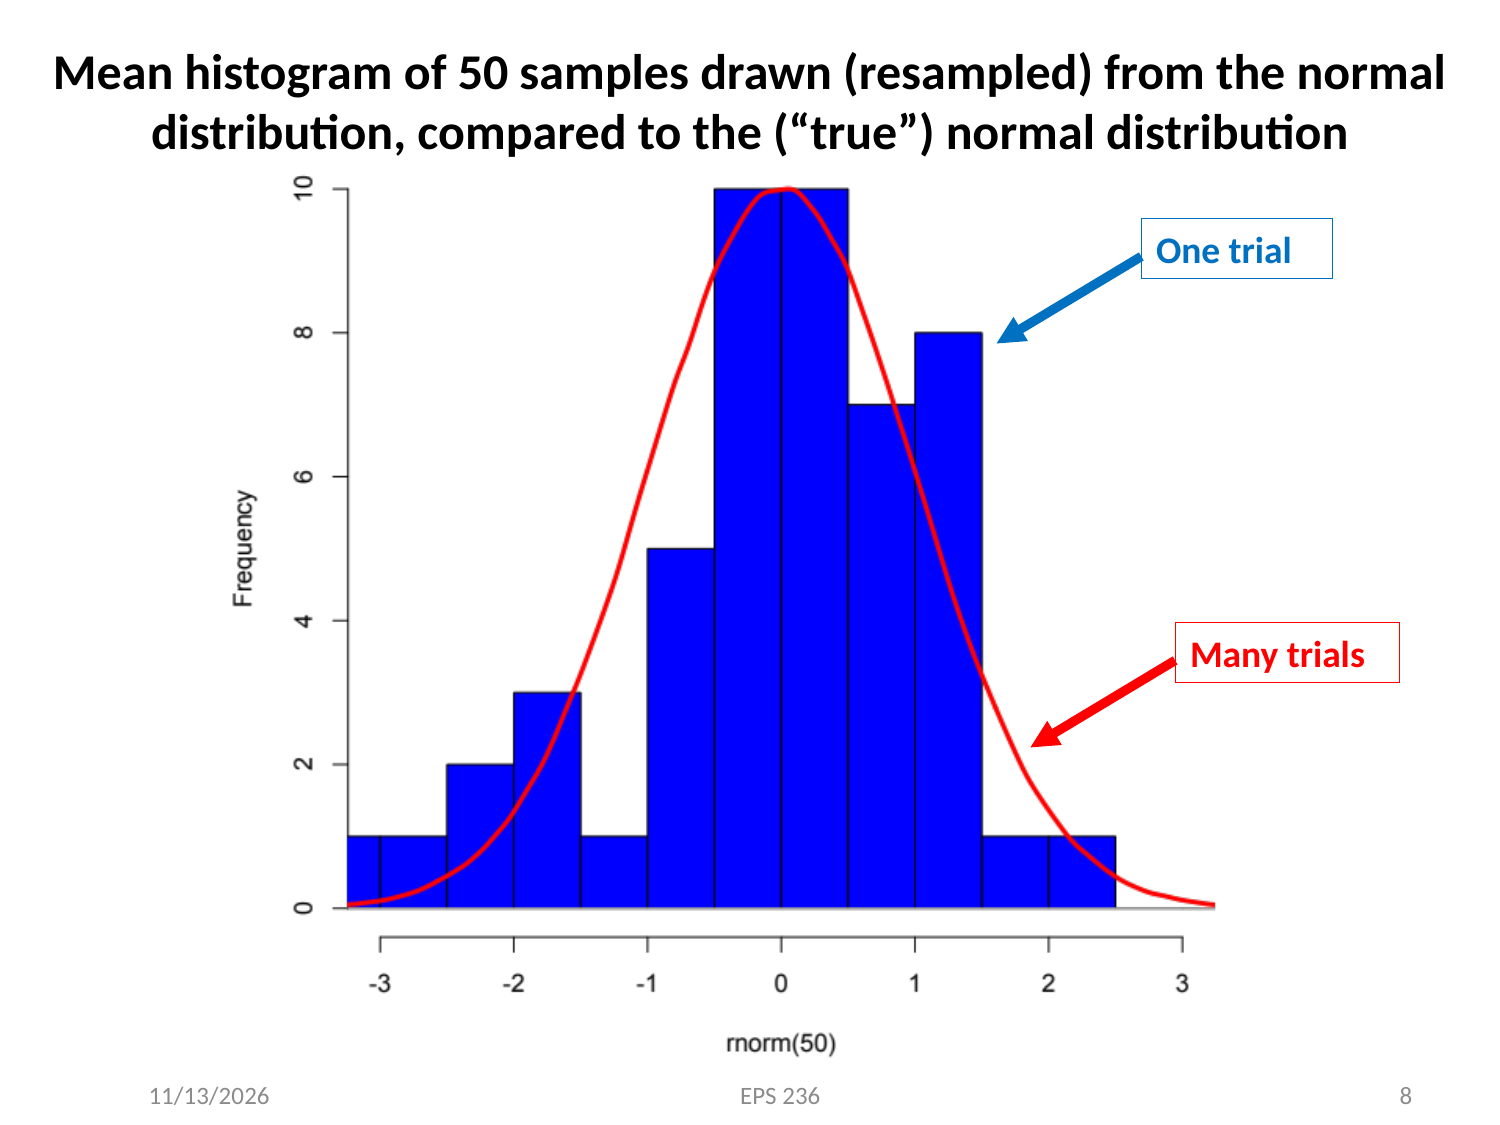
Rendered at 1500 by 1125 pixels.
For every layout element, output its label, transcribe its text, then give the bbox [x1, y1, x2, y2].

footer EPS 236 [527, 1088, 1034, 1125]
slide_number 8 [1089, 1065, 1428, 1125]
text_box One trial [1275, 218, 1333, 279]
picture [224, 147, 1275, 1088]
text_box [996, 256, 1142, 344]
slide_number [133, 1065, 471, 1125]
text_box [1030, 660, 1176, 748]
text_box Many trials [1275, 622, 1400, 683]
text_box Mean histogram of 50 samples drawn (resampled) from the normal distribution, compared to the (“true”) normal distribution [36, 31, 1463, 167]
